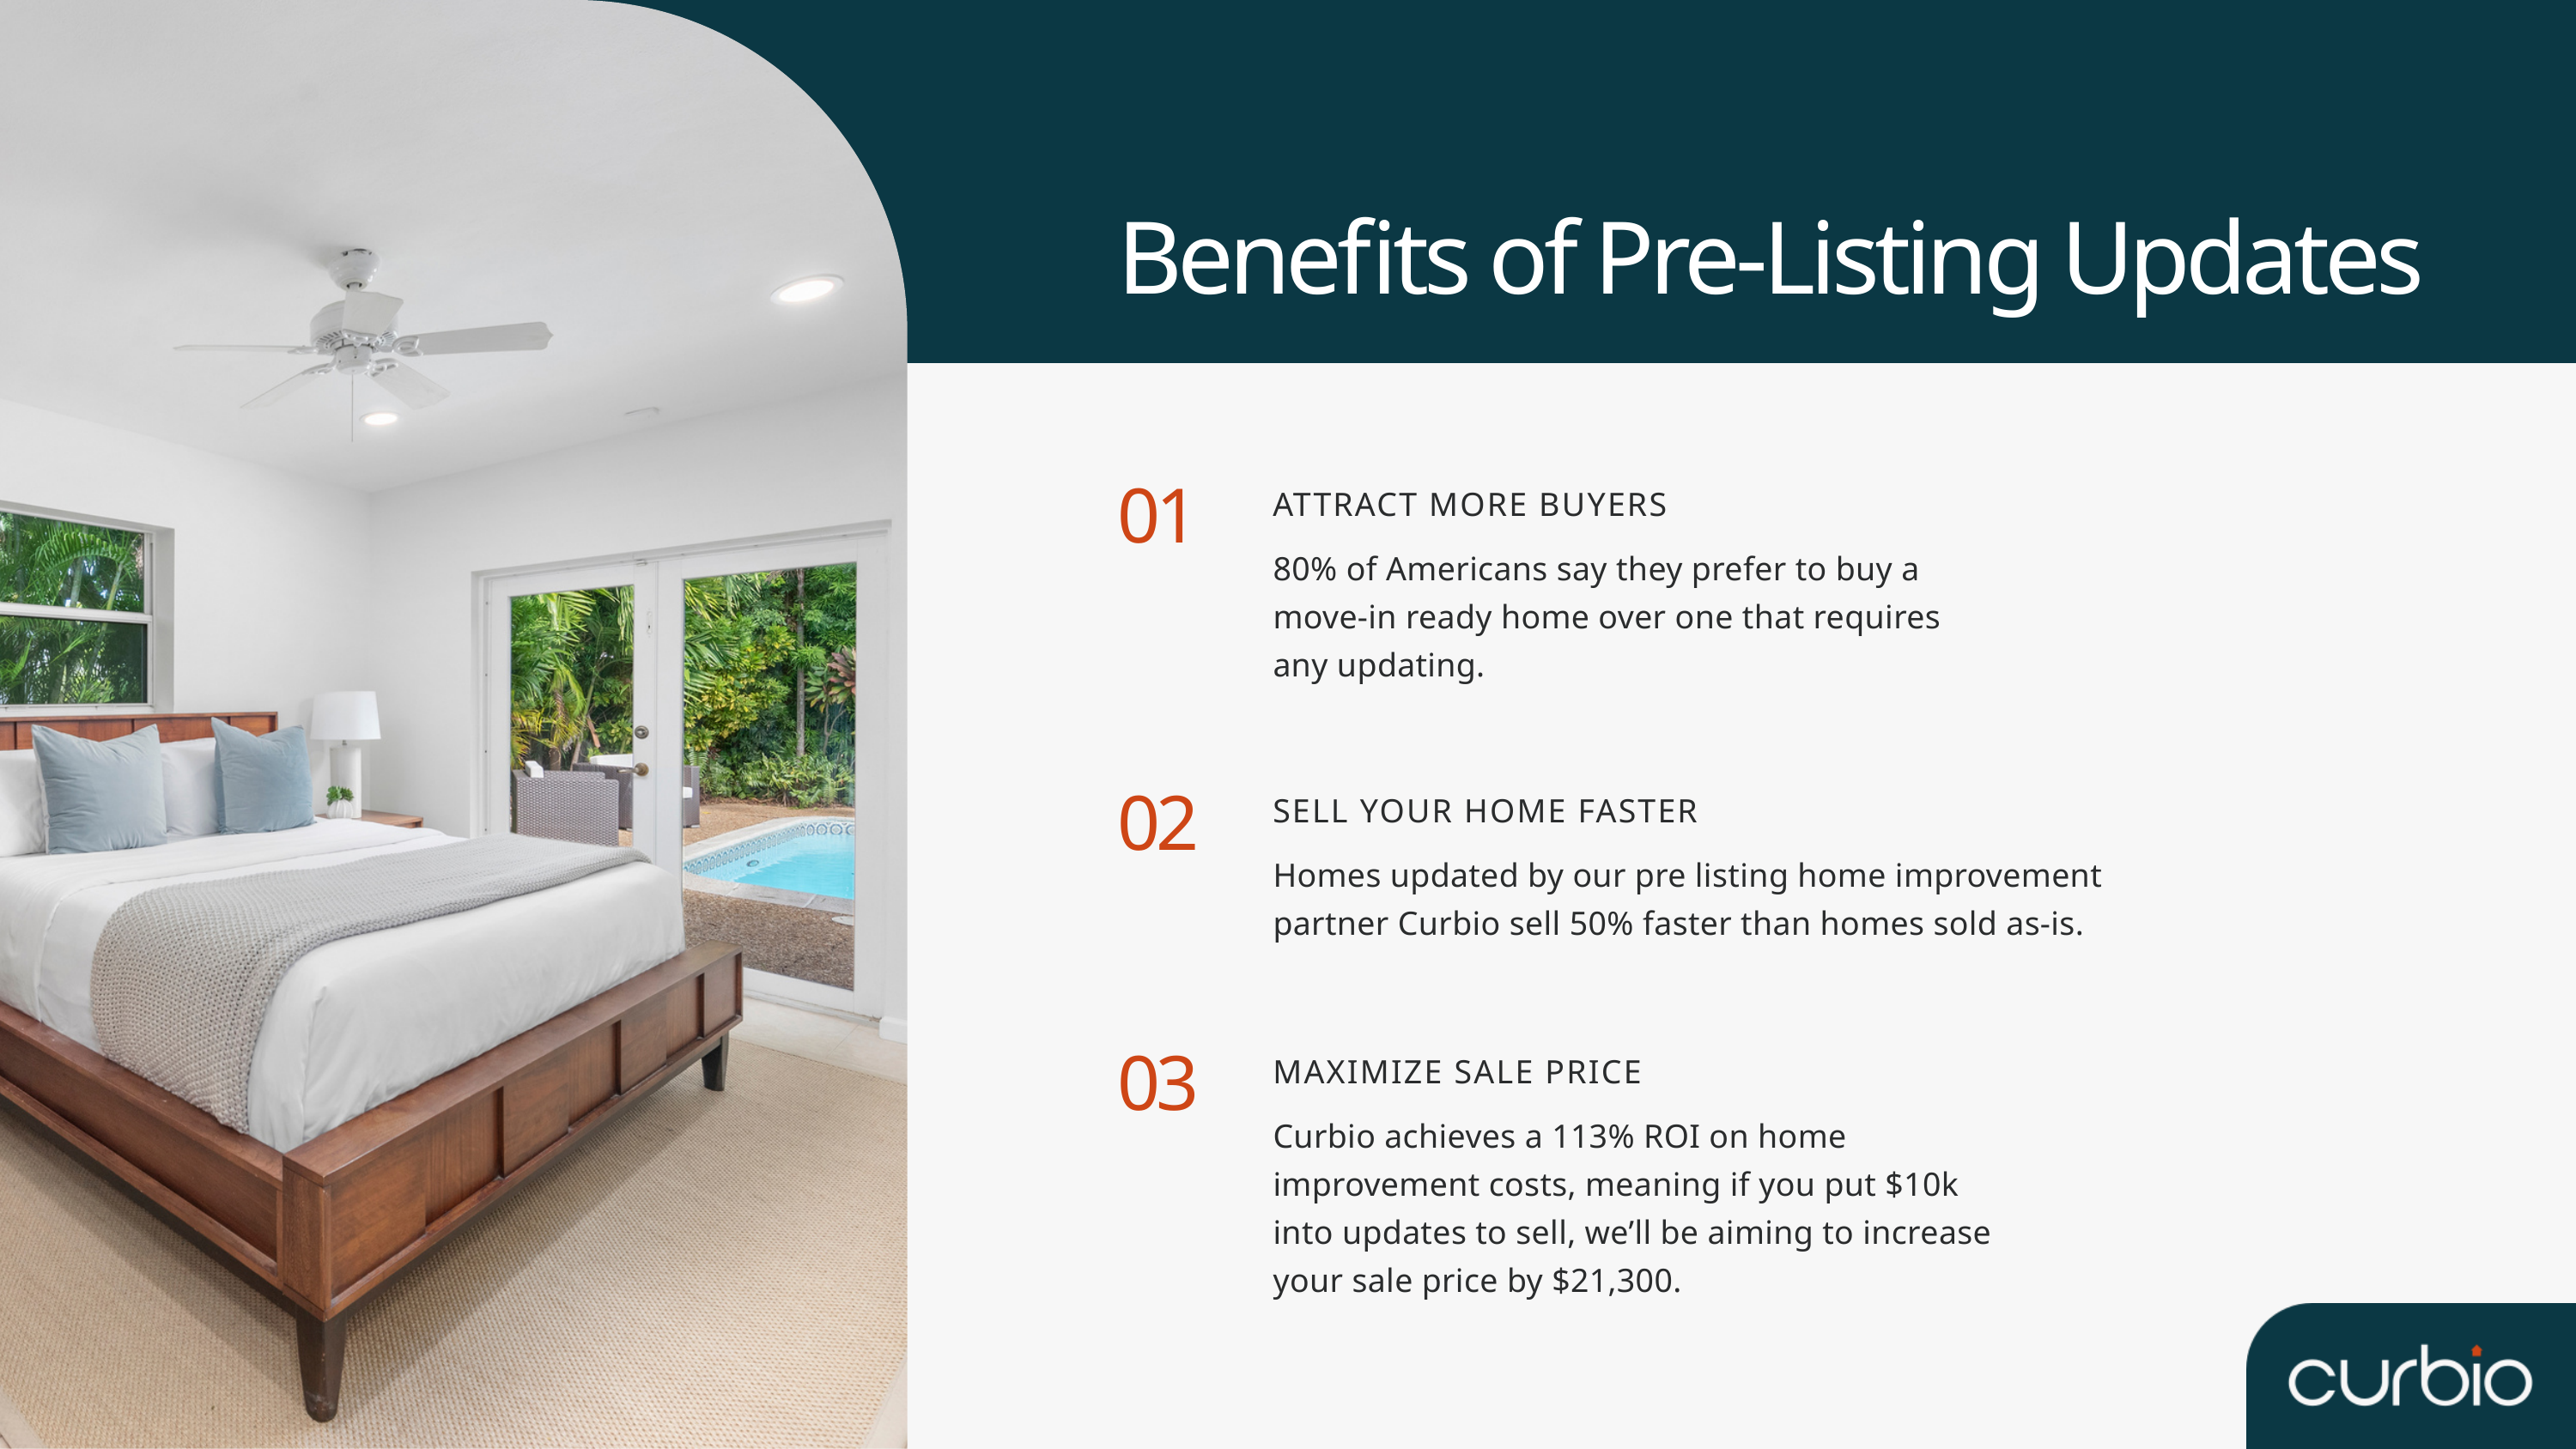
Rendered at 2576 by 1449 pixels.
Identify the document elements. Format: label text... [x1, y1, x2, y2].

text_box MAXIMIZE SALE PRICE [1273, 1040, 2242, 1090]
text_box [0, 0, 908, 1449]
text_box ATTRACT MORE BUYERS [1273, 472, 2242, 523]
picture [2246, 1303, 2576, 1449]
text_box 01 [1117, 475, 1243, 559]
text_box Curbio achieves a 113% ROI on home improvement costs, meaning if you put $10k into updates to sell, we’ll be aiming to increase your sale price by $21,300. [1273, 1106, 2000, 1300]
text_box 03 [1117, 1042, 1243, 1125]
text_box 80% of Americans say they prefer to buy a move-in ready home over one that requires any updating. [1273, 538, 2000, 683]
text_box 02 [1117, 782, 1243, 865]
text_box Homes updated by our pre listing home improvement partner Curbio sell 50% faster than homes sold as-is. [1273, 846, 2114, 943]
text_box SELL YOUR HOME FASTER [1273, 779, 2242, 830]
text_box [909, 0, 2576, 363]
